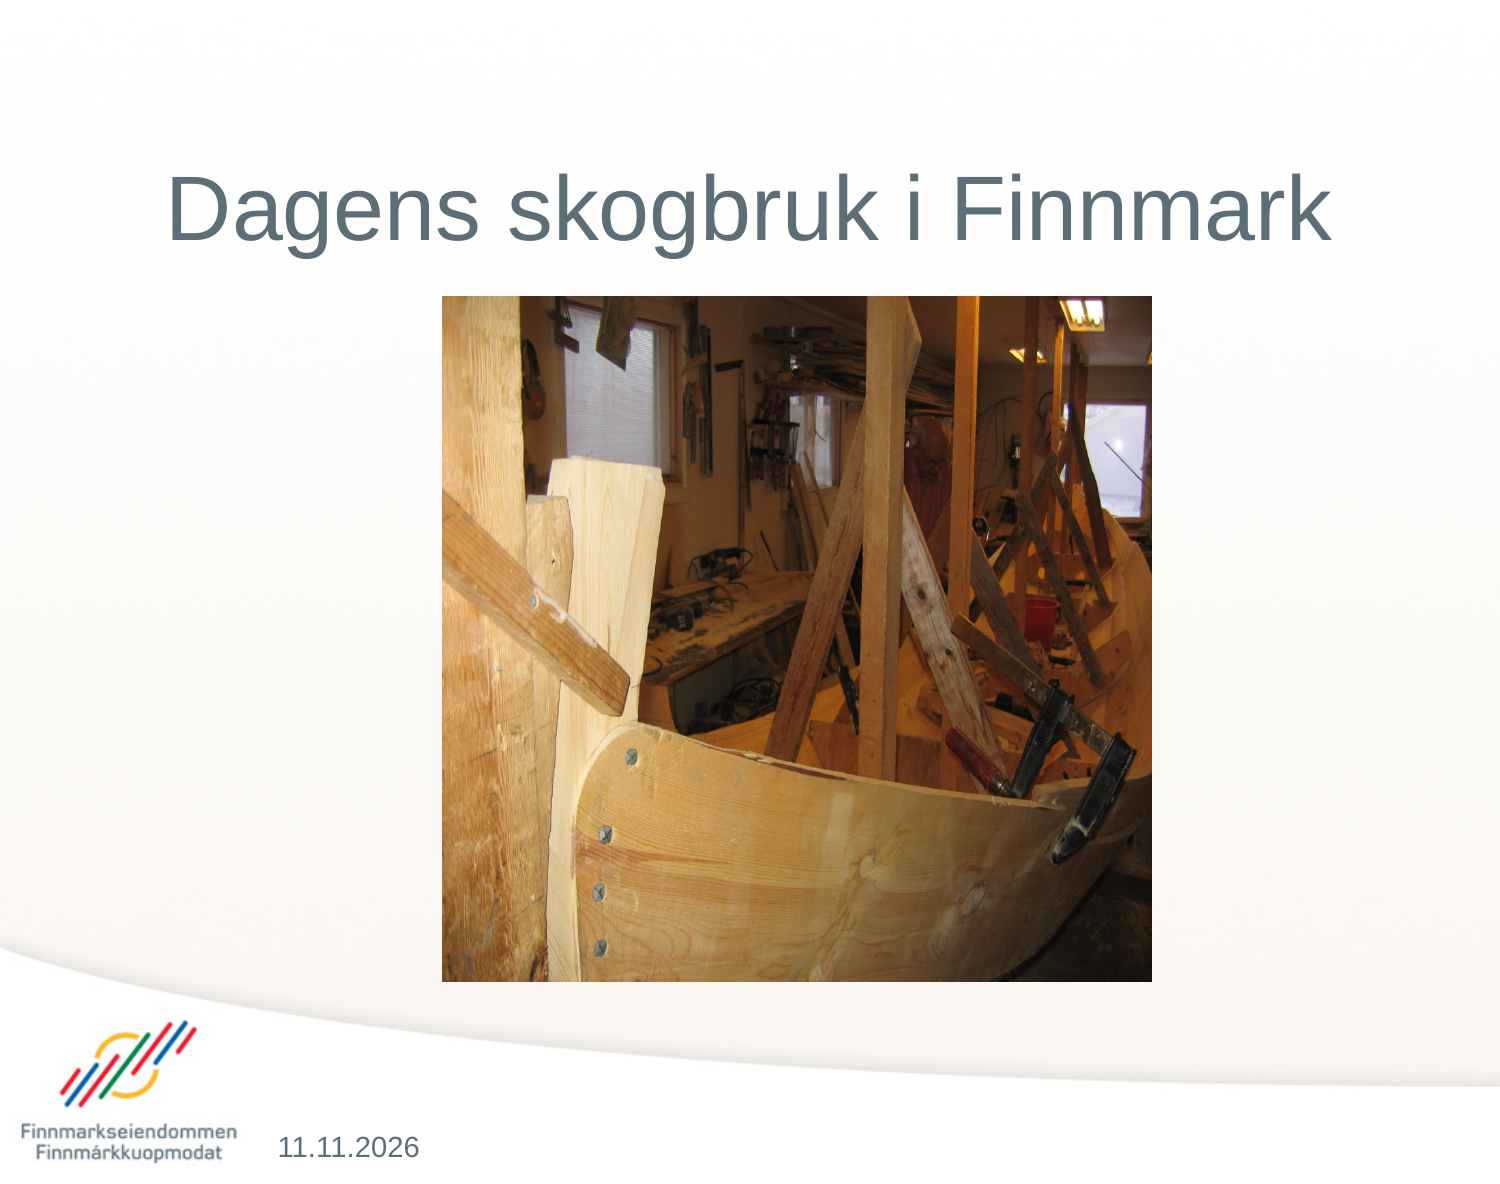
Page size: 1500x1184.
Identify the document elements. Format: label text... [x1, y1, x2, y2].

title Dagens skogbruk i Finnmark [112, 104, 1388, 303]
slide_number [262, 1120, 576, 1176]
picture [0, 0, 1500, 1184]
